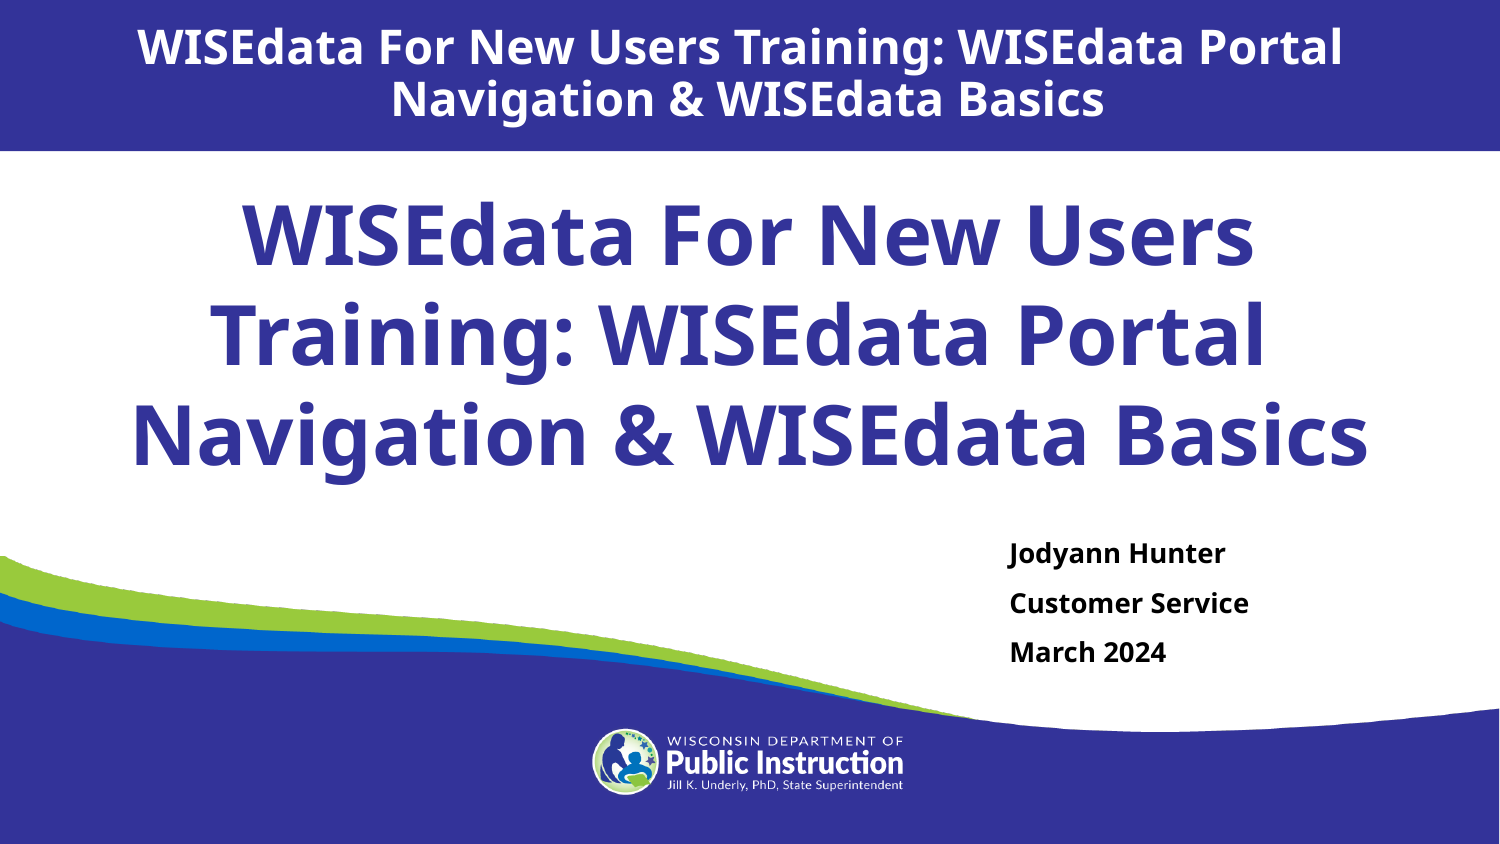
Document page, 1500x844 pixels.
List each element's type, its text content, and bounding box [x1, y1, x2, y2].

list WISEdata For New Users Training: WISEdata Portal Navigation & WISEdata Basics [74, 174, 1426, 397]
title WISEdata For New Users Training: WISEdata Portal Navigation & WISEdata Basics [101, 0, 1395, 150]
picture [0, 556, 1500, 844]
list Jodyann Hunter Customer Service March 2024 [994, 536, 1320, 713]
